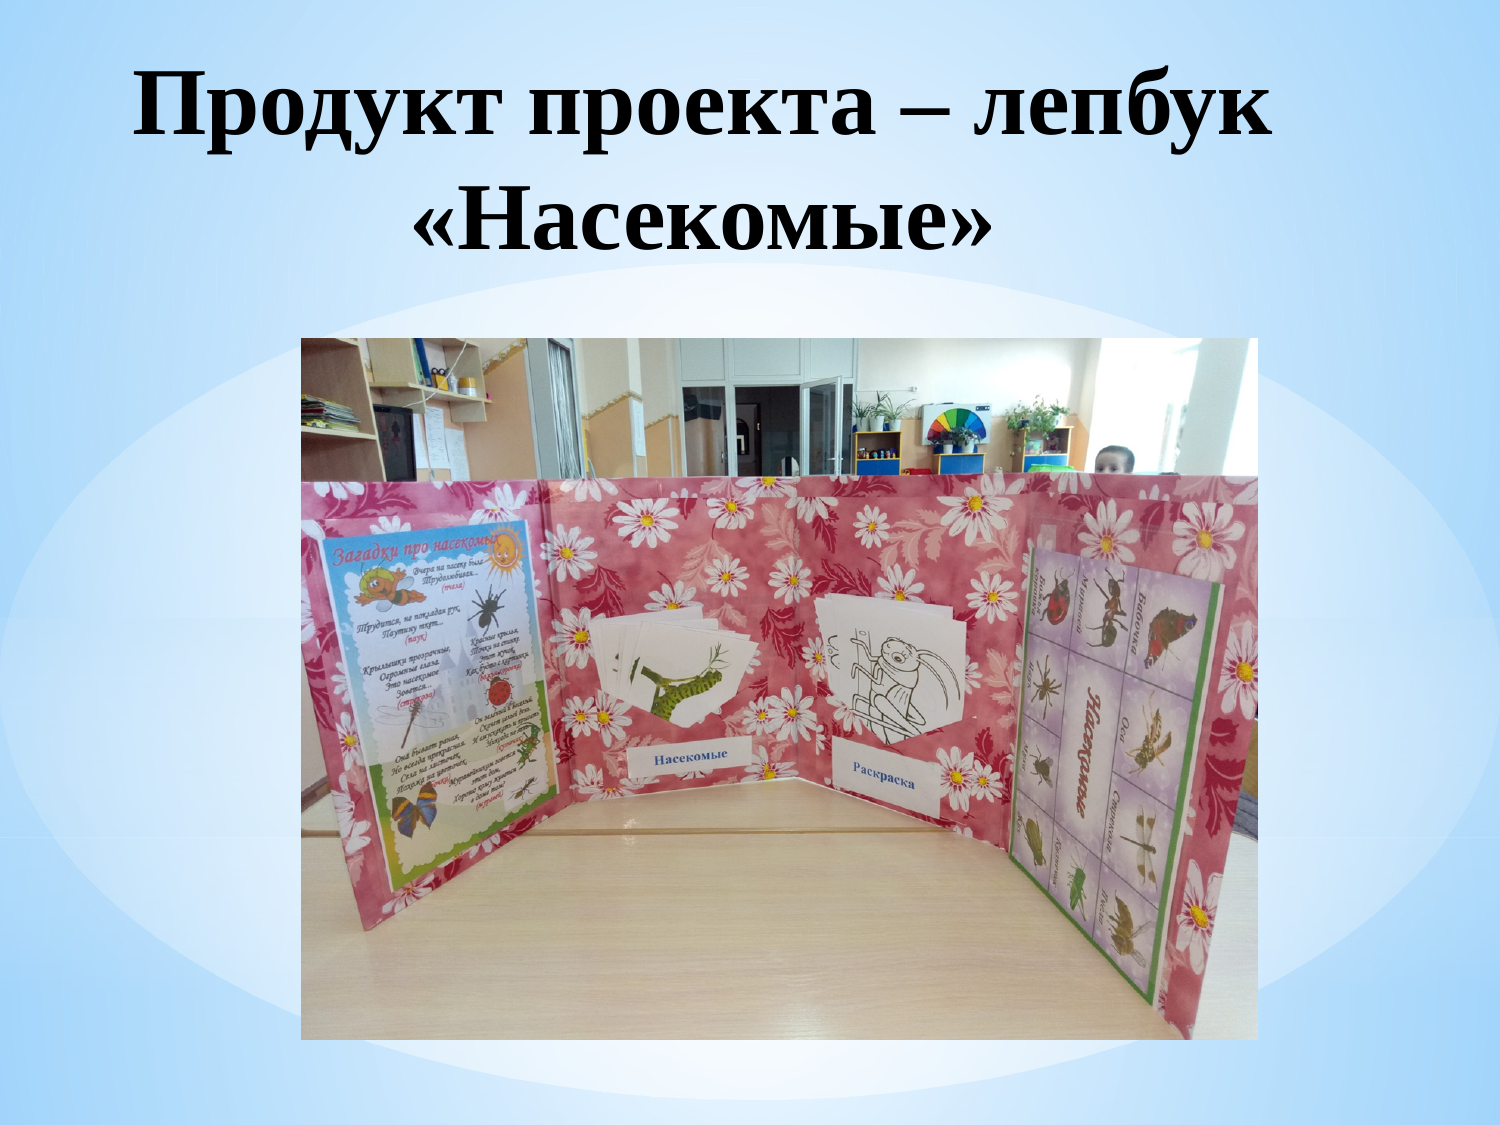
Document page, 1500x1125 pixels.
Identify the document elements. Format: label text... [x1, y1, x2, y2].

title Продукт проекта – лепбук «Насекомые» [112, 30, 1294, 279]
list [300, 337, 1259, 1040]
